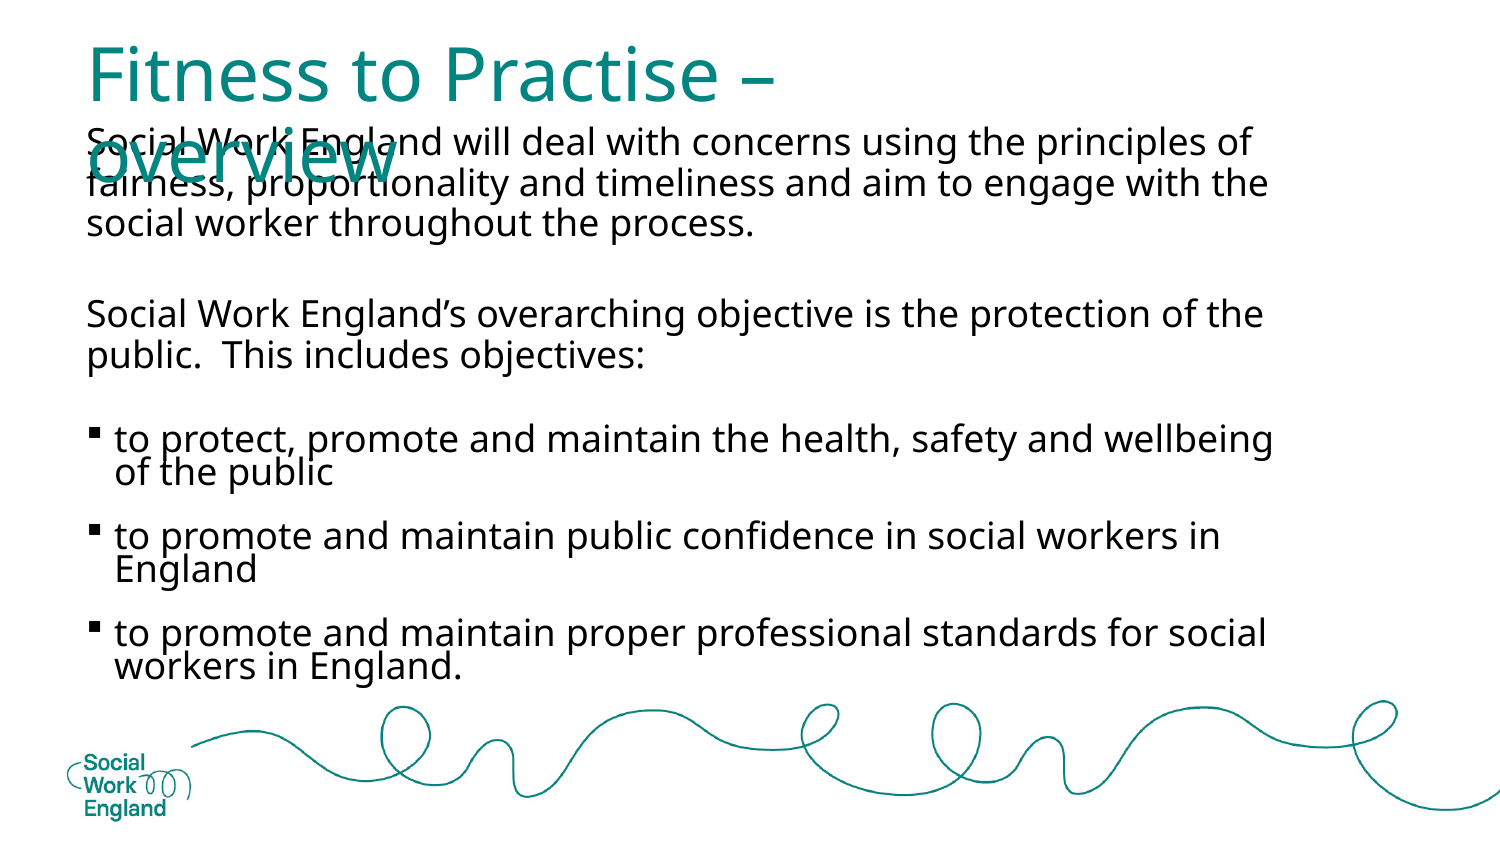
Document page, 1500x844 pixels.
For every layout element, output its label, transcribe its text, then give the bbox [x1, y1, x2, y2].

picture [14, 700, 1500, 844]
list Social Work England will deal with concerns using the principles of fairness, proportionality and timeliness and aim to engage with the social worker throughout the process. Social Work England’s overarching objective is the protection of the public. This includes objectives: to protect, promote and maintain the health, safety and wellbeing of the public to promote and maintain public confidence in social workers in England to promote and maintain proper professional standards for social workers in England. [74, 117, 1321, 619]
text_box Fitness to Practise – overview [74, 31, 1059, 135]
